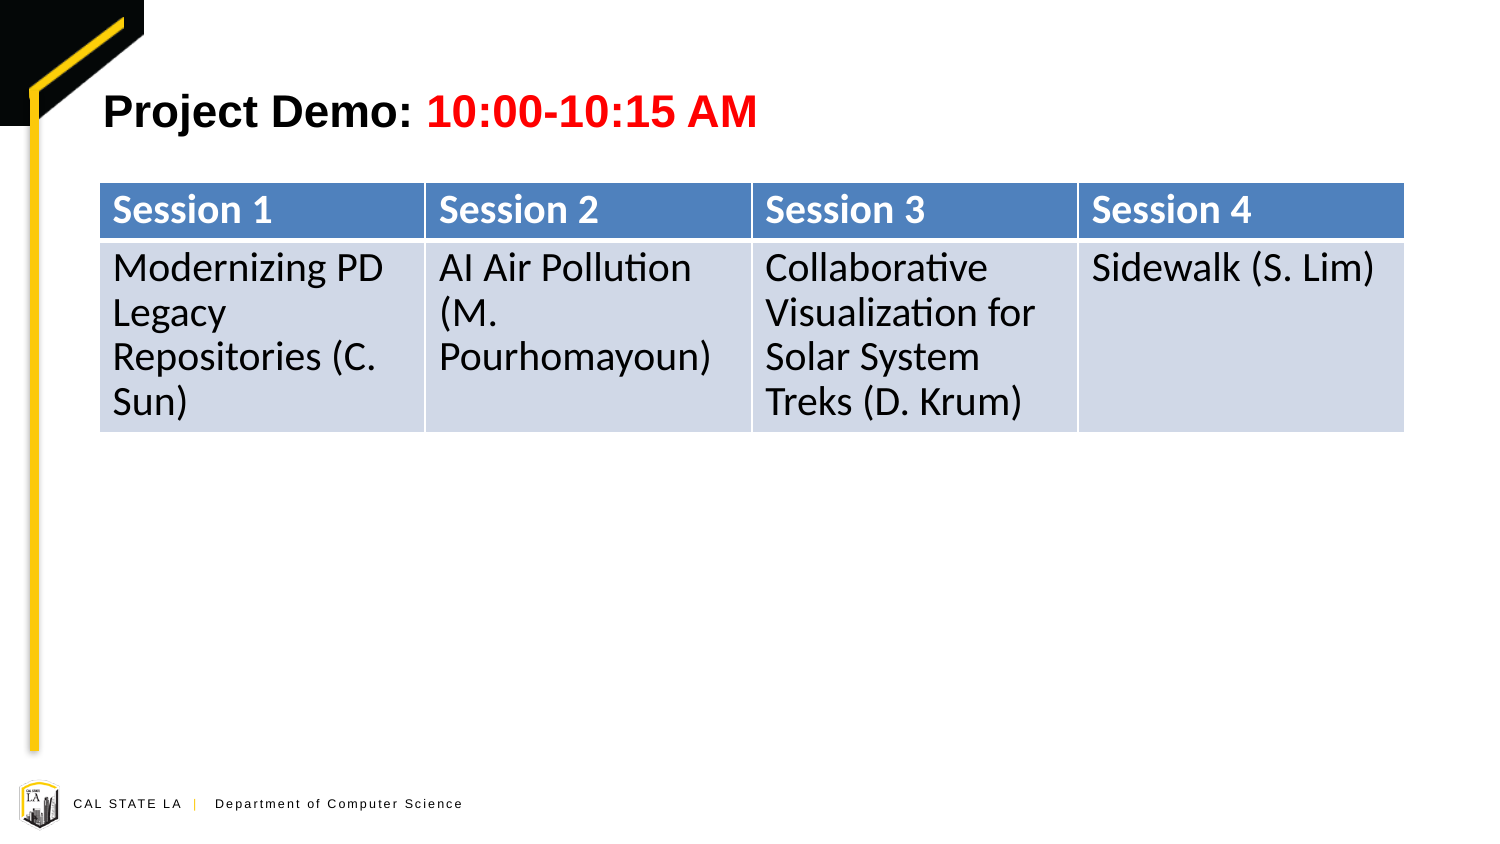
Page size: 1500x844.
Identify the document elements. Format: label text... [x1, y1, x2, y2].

picture [13, 774, 66, 831]
table_header Session 3 [753, 183, 1077, 238]
table_cell AI Air Pollution (M. Pourhomayoun) [426, 243, 751, 432]
picture [0, 0, 144, 126]
table_cell Collaborative Visualization for Solar System Treks (D. Krum) [753, 243, 1077, 432]
table_header Session 1 [100, 183, 424, 238]
table_cell Modernizing PD Legacy Repositories (C. Sun) [100, 243, 424, 432]
table_header Session 4 [1079, 183, 1404, 238]
title Project Demo: 10:00-10:15 AM [87, 38, 1424, 180]
table_header Session 2 [426, 183, 751, 238]
table_cell Sidewalk (S. Lim) [1079, 243, 1404, 432]
